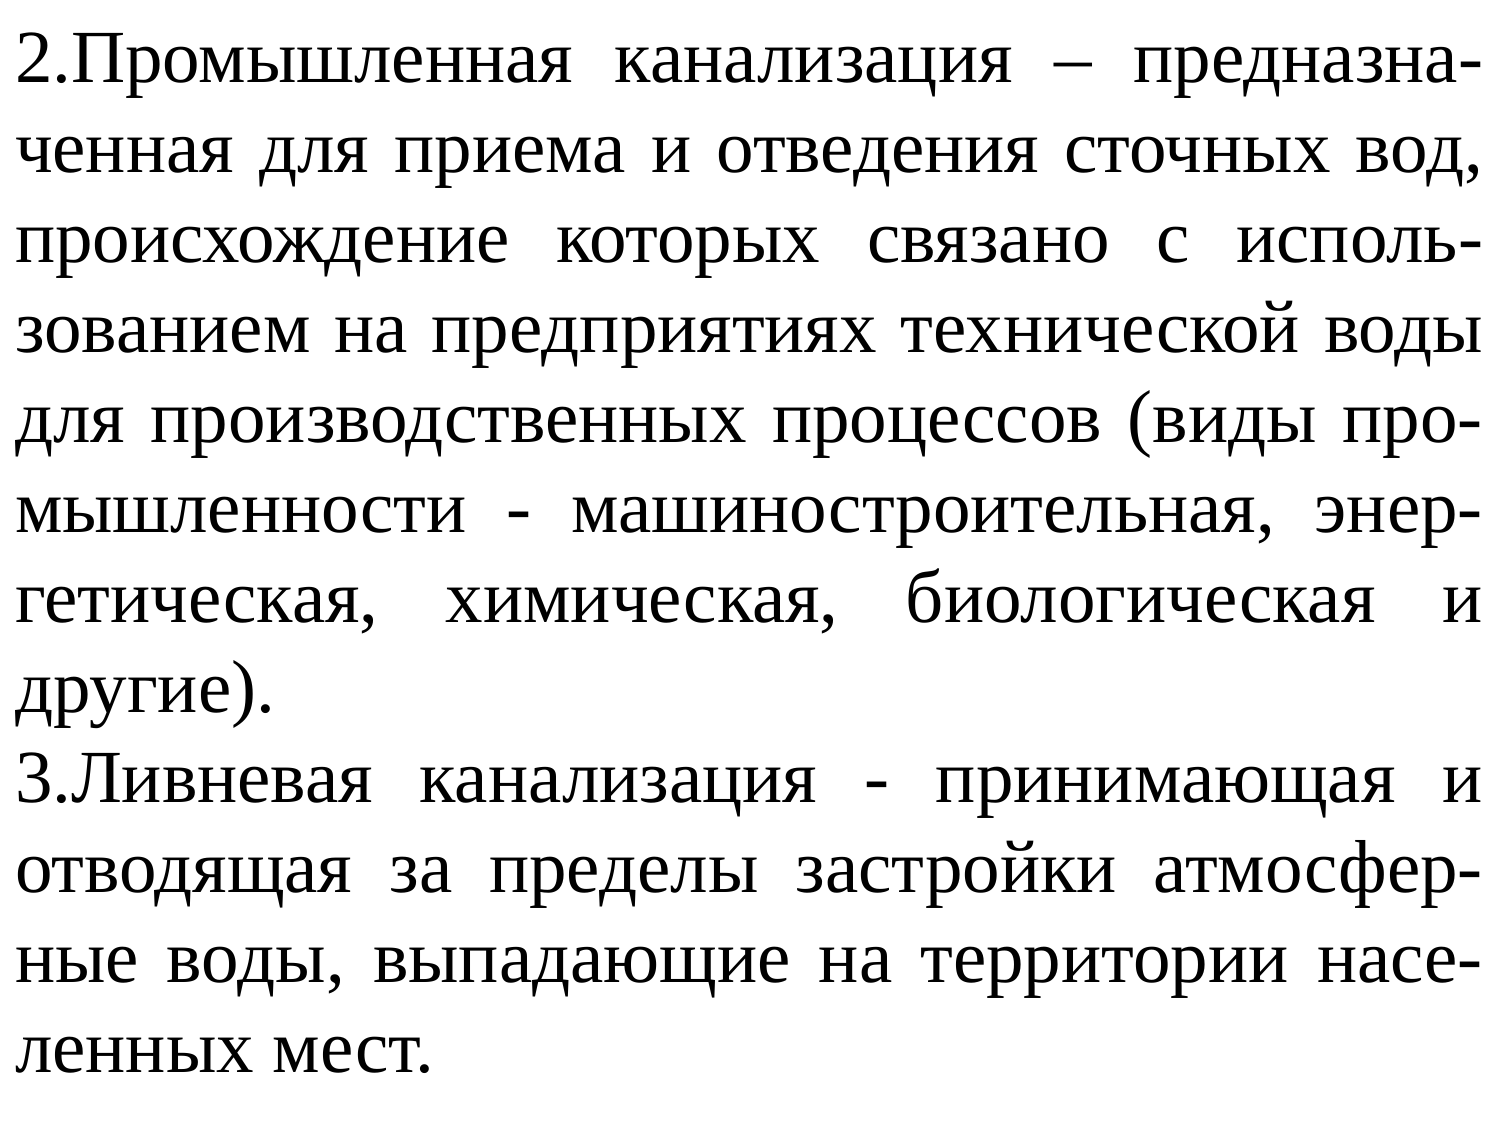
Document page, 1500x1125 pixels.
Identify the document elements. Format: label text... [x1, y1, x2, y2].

list 2.Промышленная канализация – предназна-ченная для приема и отведения сточных вод, происхождение которых связано с исполь-зованием на предприятиях технической воды для производственных процессов (виды про-мышленности - машиностроительная, энер-гетическая, химическая, биологическая и другие). 3.Ливневая канализация - принимающая и отводящая за пределы застройки атмосфер-ные воды, выпадающие на территории насе-ленных мест. [0, 0, 1500, 1125]
